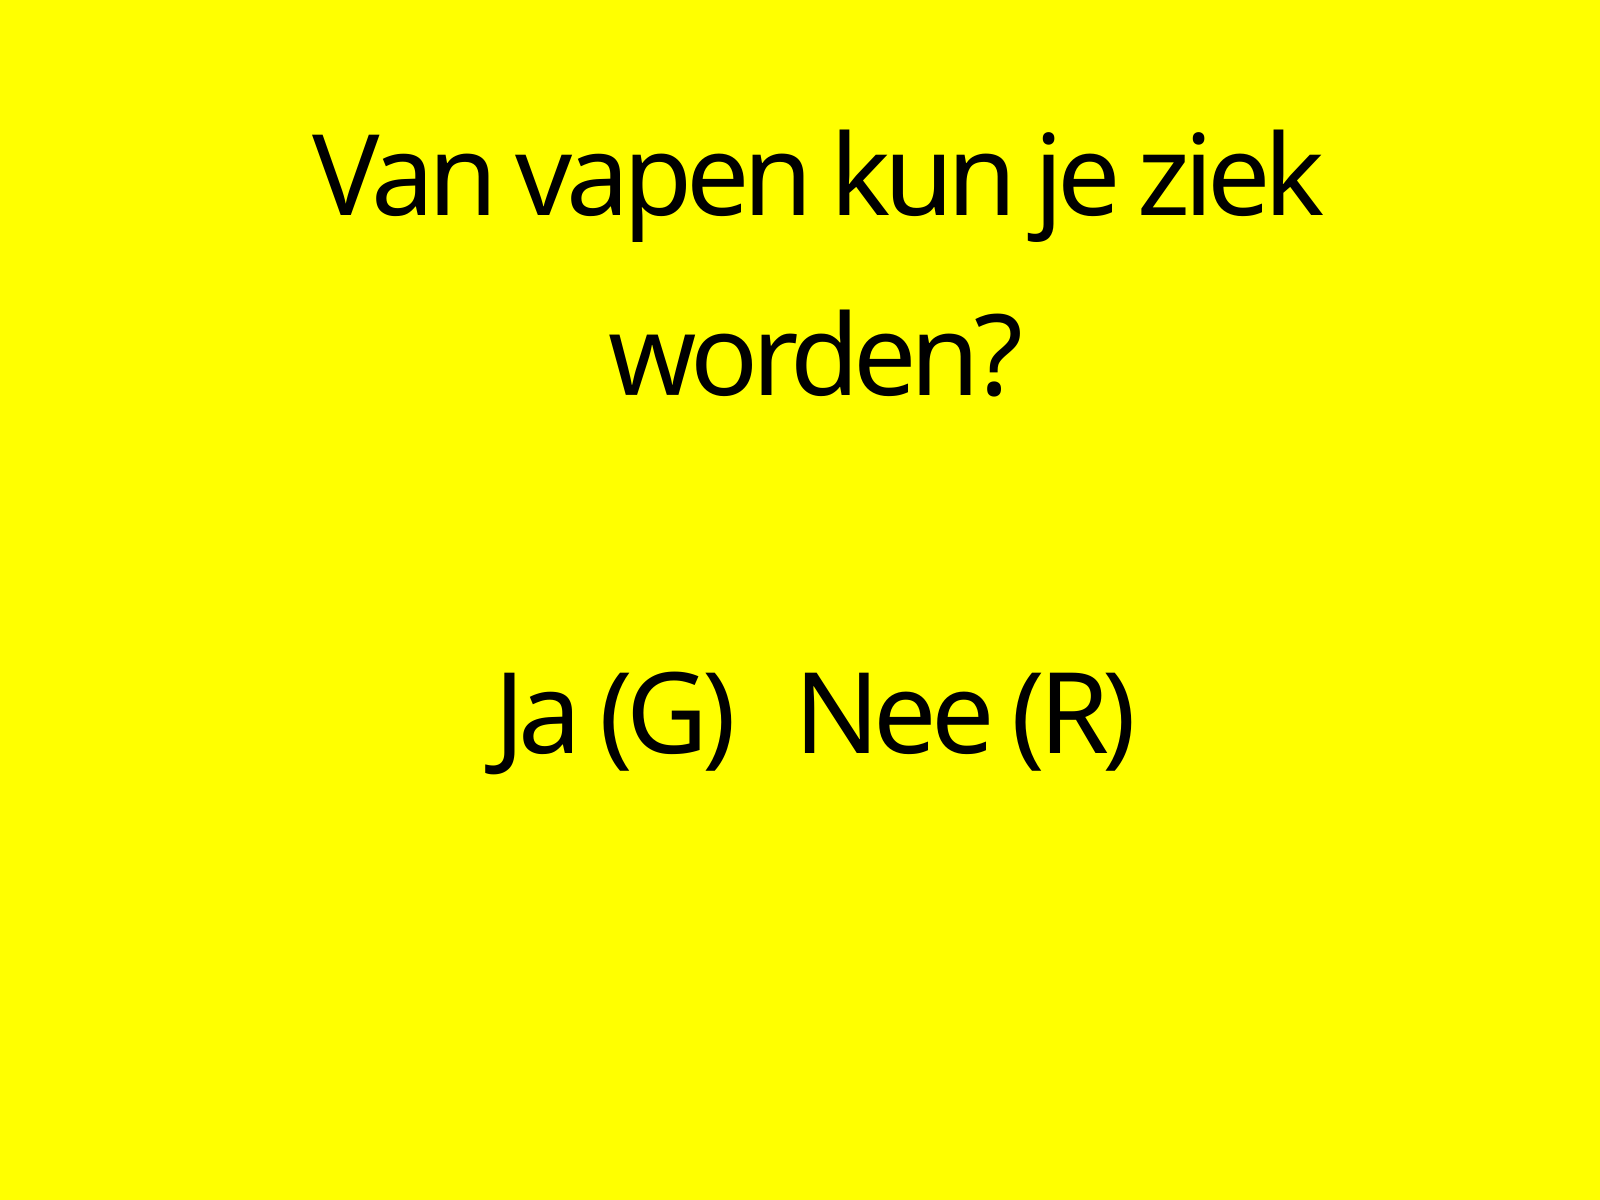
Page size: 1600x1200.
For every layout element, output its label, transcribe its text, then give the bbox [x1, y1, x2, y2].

text_box Van vapen kun je ziek worden? Ja (G) Nee (R) [287, 58, 1344, 956]
